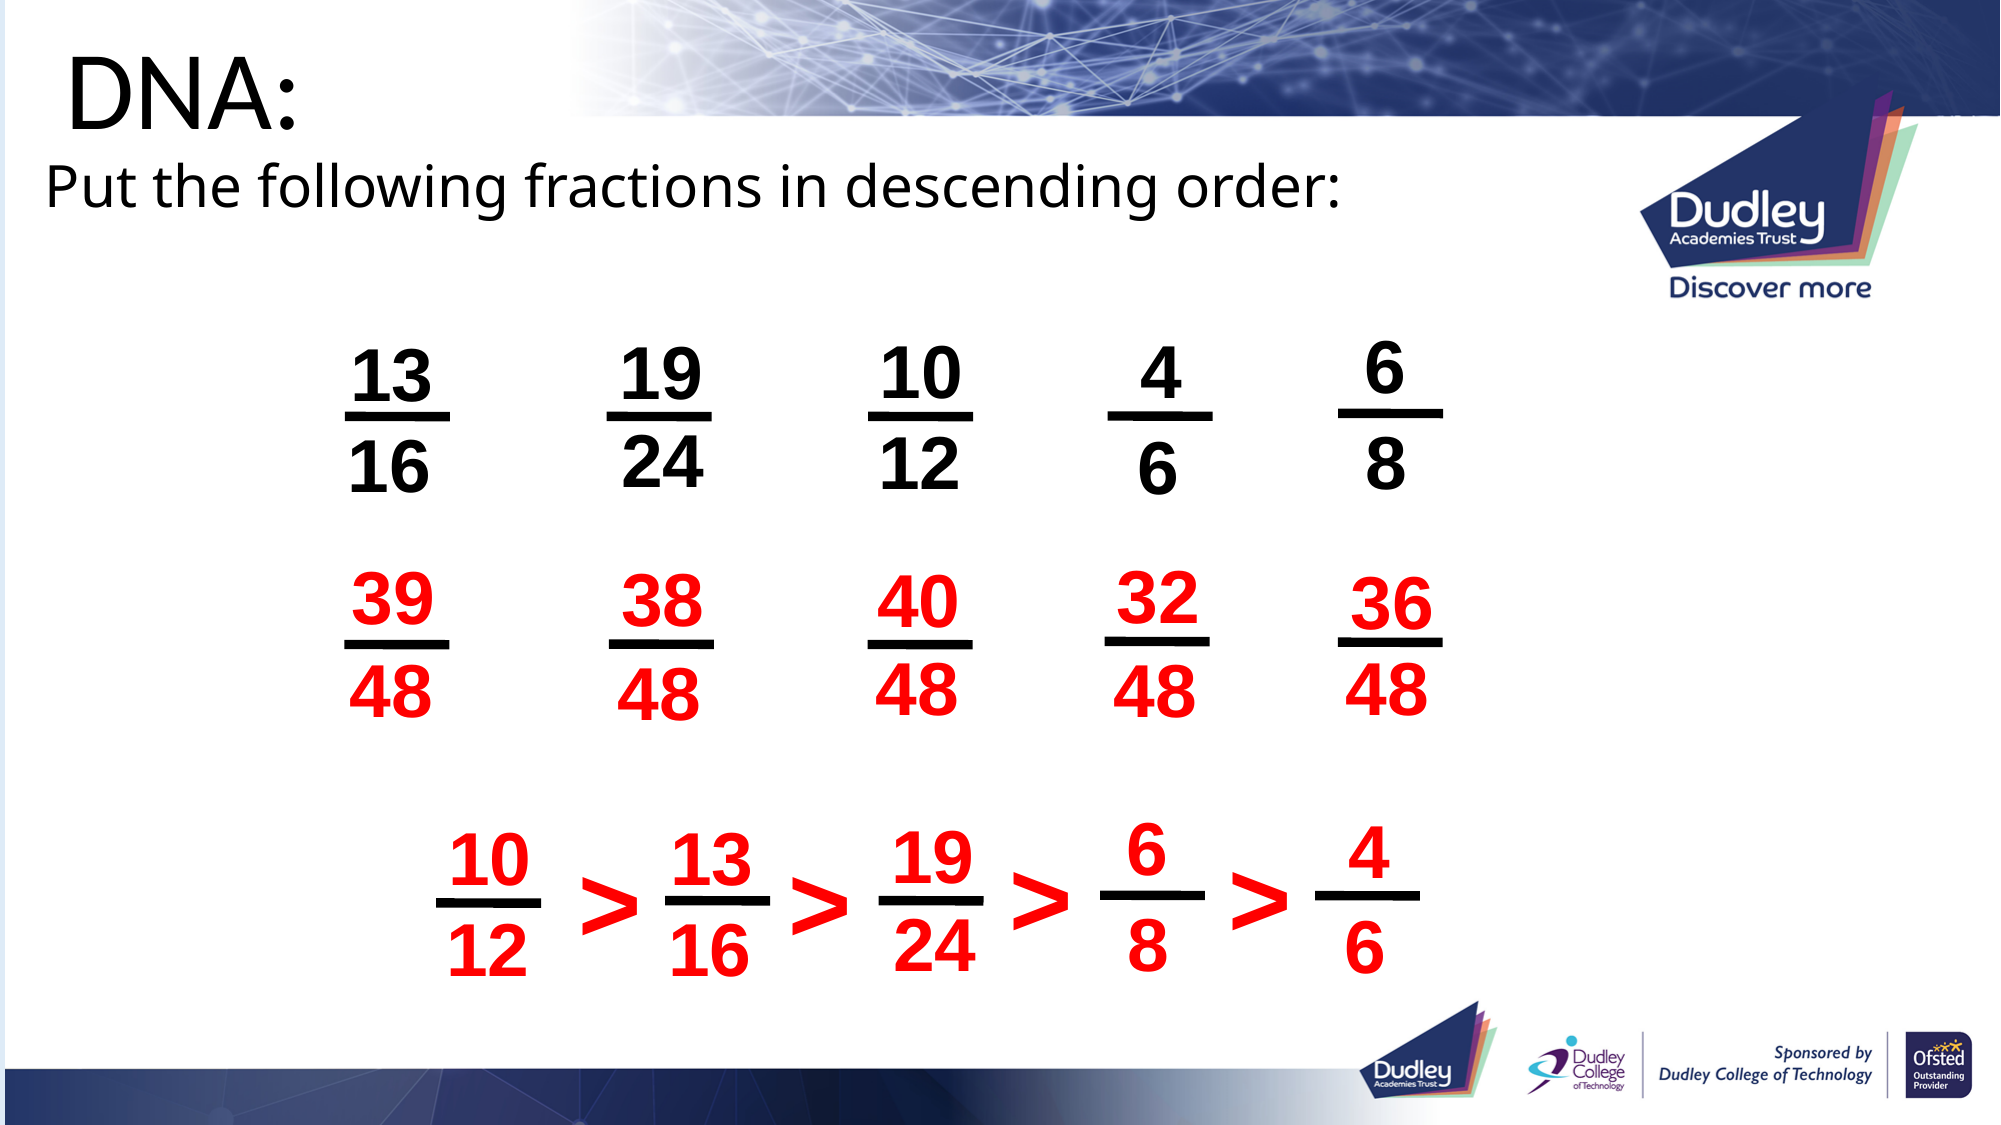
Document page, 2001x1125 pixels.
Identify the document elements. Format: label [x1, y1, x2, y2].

text_box [431, 803, 560, 1001]
text_box [876, 800, 1005, 996]
text_box [653, 803, 782, 1001]
text_box [1338, 311, 1477, 513]
text_box [1107, 316, 1252, 518]
text_box [603, 544, 733, 744]
text_box [1314, 795, 1460, 998]
text_box [1099, 793, 1239, 995]
text_box [1098, 541, 1229, 741]
text_box [334, 542, 463, 742]
text_box [863, 316, 992, 514]
text_box [1330, 547, 1462, 740]
text_box [332, 318, 462, 516]
text_box [860, 544, 989, 740]
text_box [604, 316, 733, 512]
picture [5, 0, 2000, 1125]
